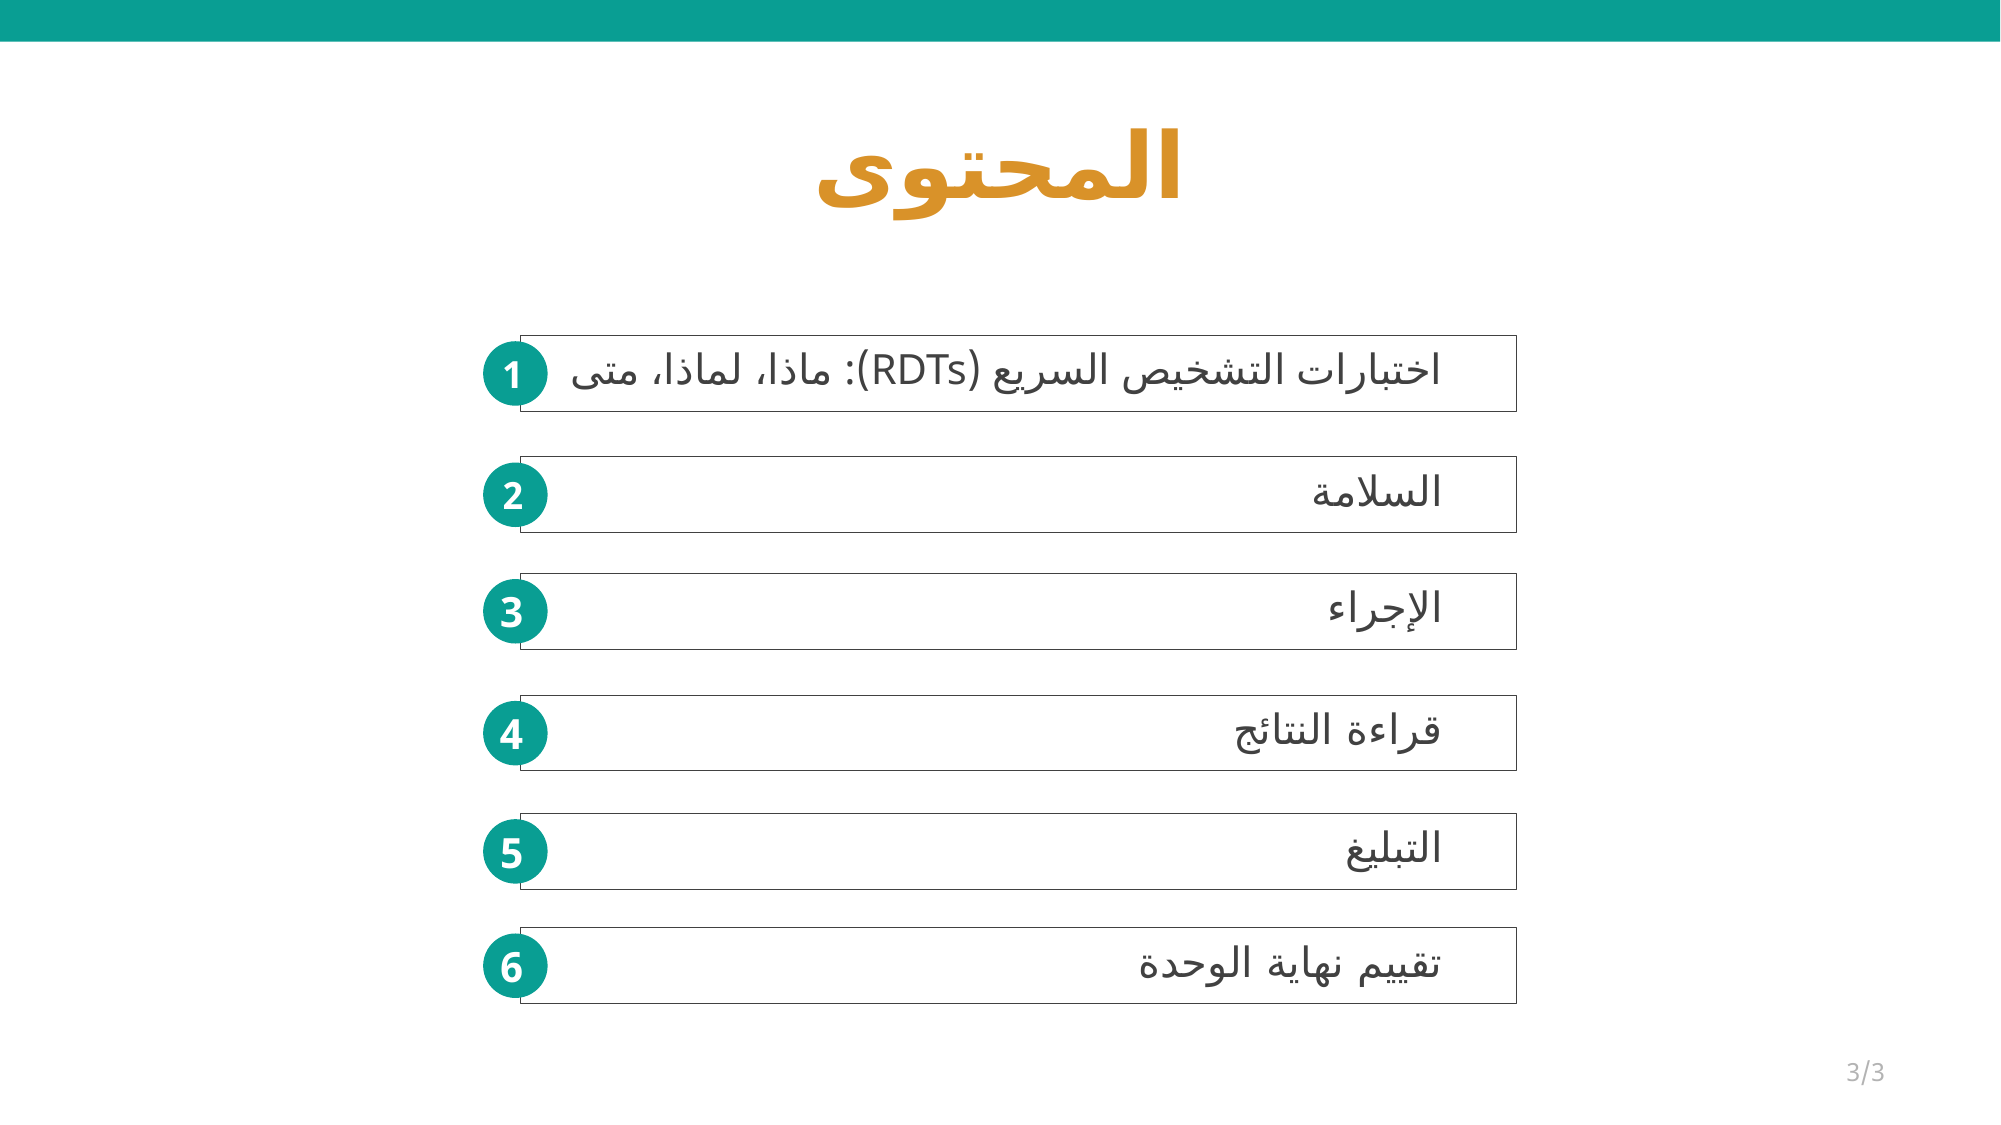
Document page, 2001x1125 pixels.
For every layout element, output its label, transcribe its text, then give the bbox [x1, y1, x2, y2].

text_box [482, 927, 1518, 1004]
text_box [482, 812, 1518, 890]
text_box 3/3 [1449, 1042, 1900, 1103]
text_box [482, 335, 1518, 412]
title المحتوى [137, 59, 1863, 278]
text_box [482, 572, 1518, 650]
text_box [482, 694, 1518, 772]
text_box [482, 456, 1518, 534]
